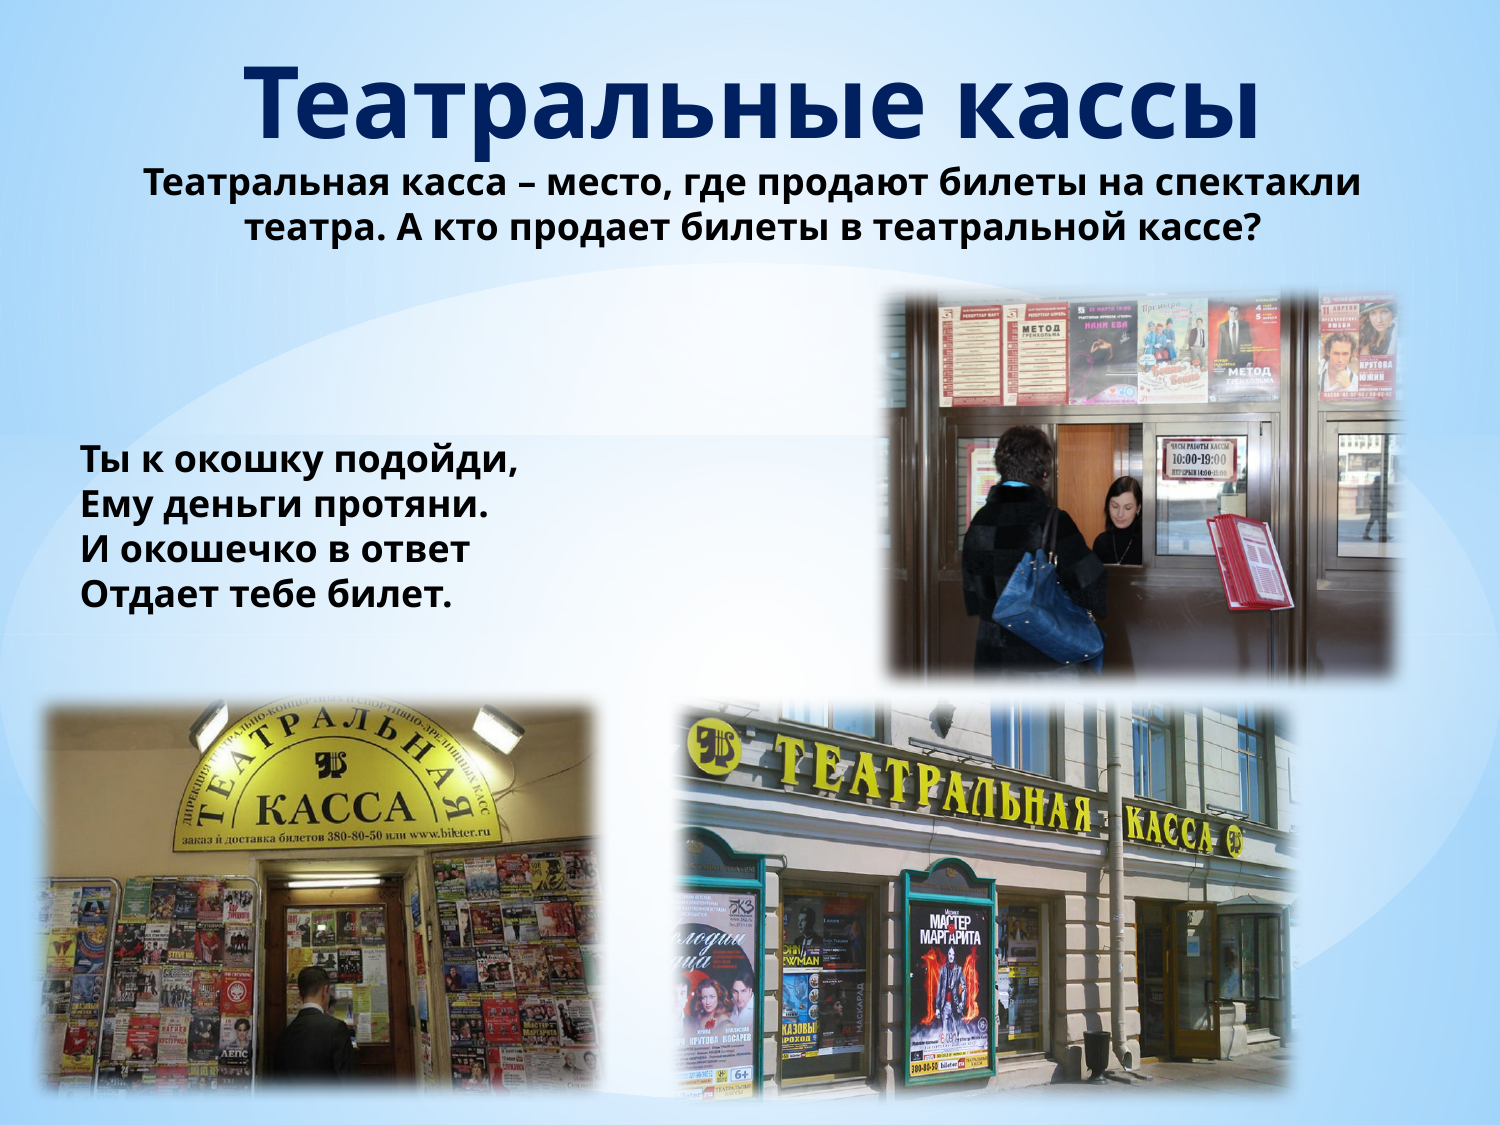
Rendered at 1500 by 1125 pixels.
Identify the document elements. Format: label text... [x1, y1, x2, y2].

title Театральные кассы Театральная касса – место, где продают билеты на спектакли театра. А кто продает билеты в театральной кассе? [64, 30, 1412, 326]
picture [27, 688, 611, 1103]
picture [667, 280, 1412, 1109]
text_box Ты к окошку подойди, Ему деньги протяни. И окошечко в ответ Отдает тебе билет. [64, 427, 774, 623]
